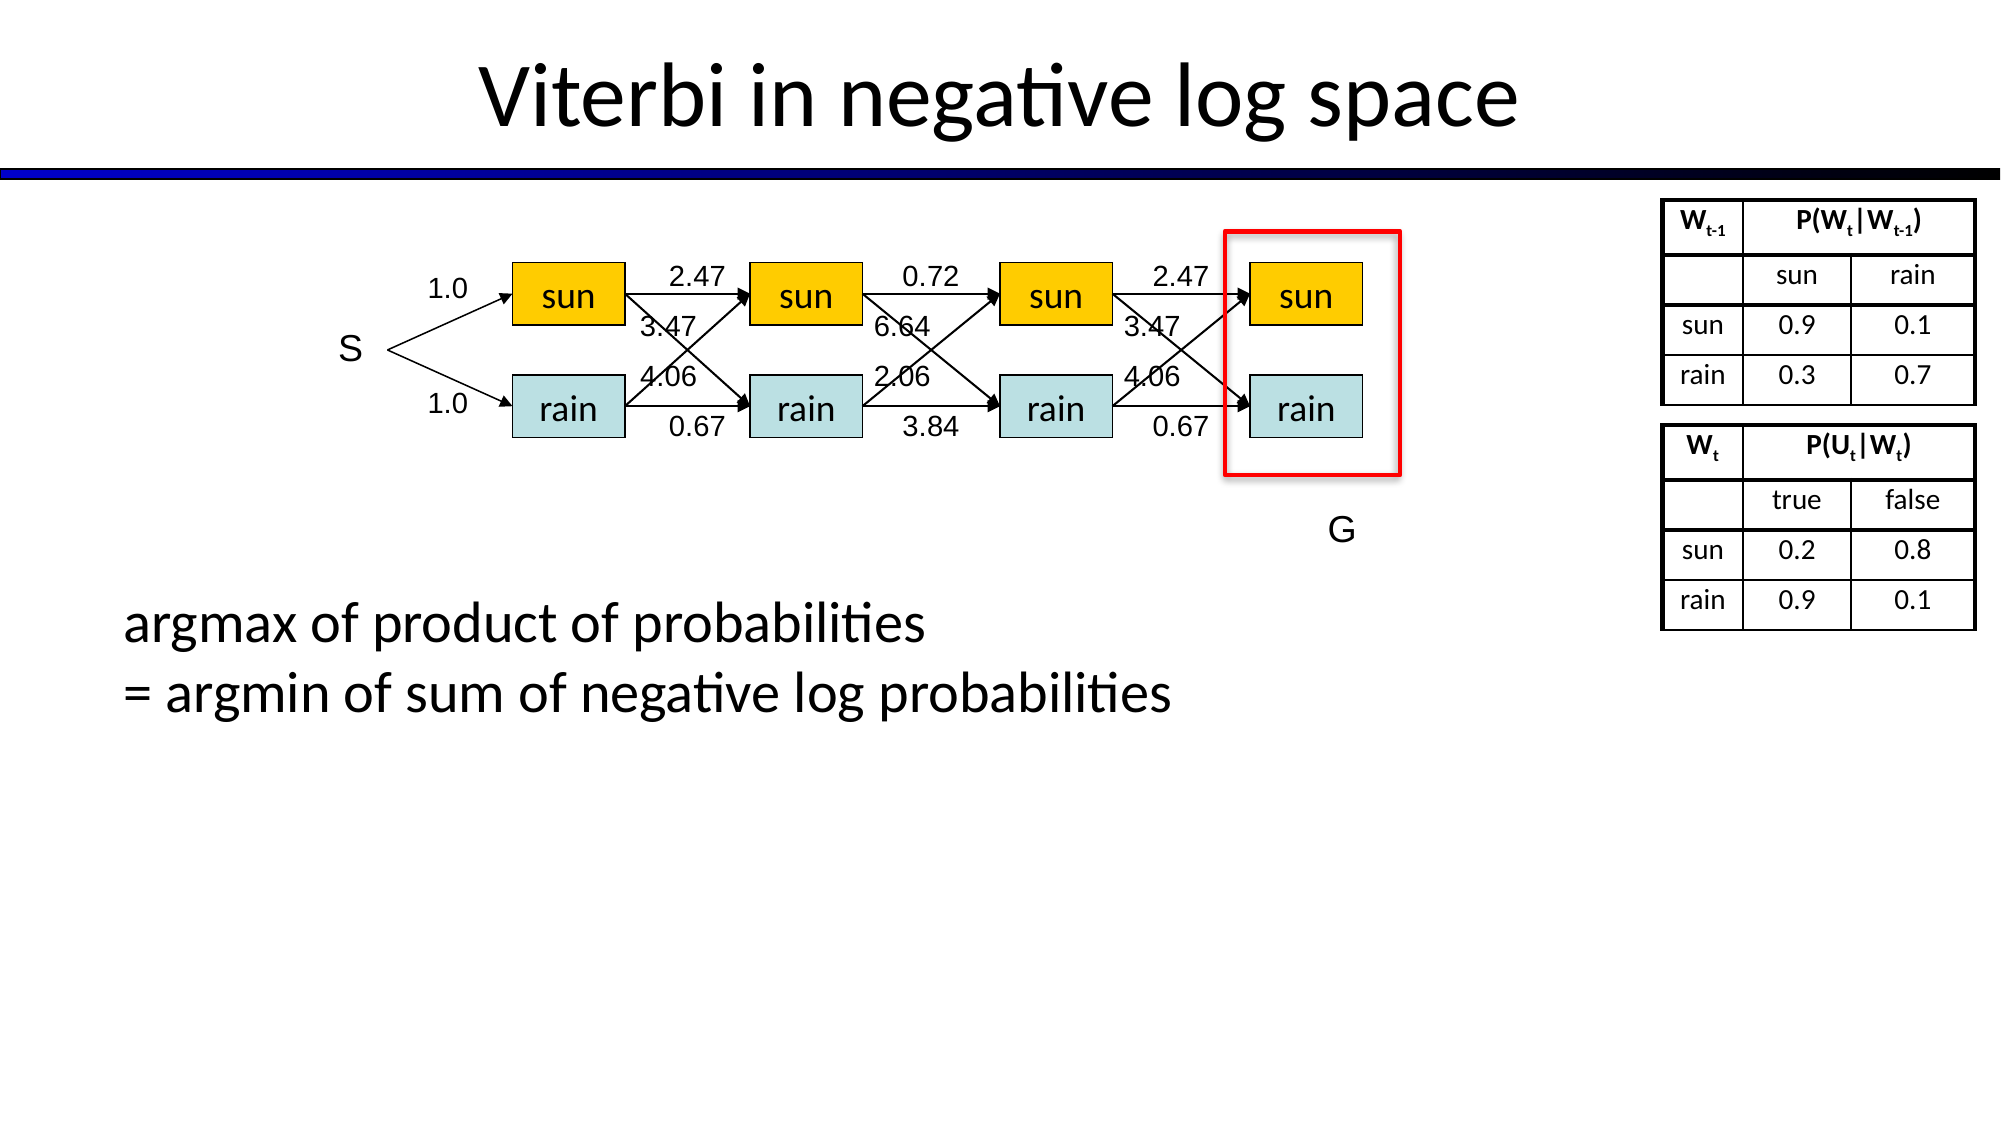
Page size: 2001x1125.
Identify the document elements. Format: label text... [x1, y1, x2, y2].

table_cell 0.9 [1744, 307, 1850, 354]
table_cell 0.3 [1744, 356, 1850, 404]
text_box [412, 249, 1226, 451]
table_cell 0.7 [1852, 356, 1973, 404]
table_header Wt [1665, 427, 1742, 478]
table_cell rain [1665, 356, 1742, 404]
text_box [1224, 230, 1401, 476]
text_box S [323, 316, 379, 377]
table_cell sun [1744, 257, 1850, 303]
table_header P(Wt|Wt-1) [1744, 202, 1973, 253]
title Viterbi in negative log space [0, 0, 2000, 184]
table_cell 0.2 [1744, 532, 1850, 579]
table_cell 0.1 [1852, 581, 1973, 629]
table_cell sun [1665, 532, 1742, 579]
table_cell 0.9 [1744, 581, 1850, 629]
table_cell [1665, 257, 1742, 303]
table_cell rain [1665, 581, 1742, 629]
table_cell [1665, 482, 1742, 528]
table_cell false [1852, 482, 1973, 528]
table_header P(Ut|Wt) [1744, 427, 1973, 478]
text_box G [1312, 497, 1372, 558]
table_cell rain [1852, 257, 1973, 303]
table_header Wt-1 [1665, 202, 1742, 253]
table_cell 0.8 [1852, 532, 1973, 579]
table_cell sun [1665, 307, 1742, 354]
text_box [1229, 262, 1363, 438]
table_cell true [1744, 482, 1850, 528]
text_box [387, 262, 407, 438]
table_cell 0.1 [1852, 307, 1973, 354]
text_box argmax of product of probabilities = argmin of sum of negative log probabilities [108, 577, 1367, 732]
